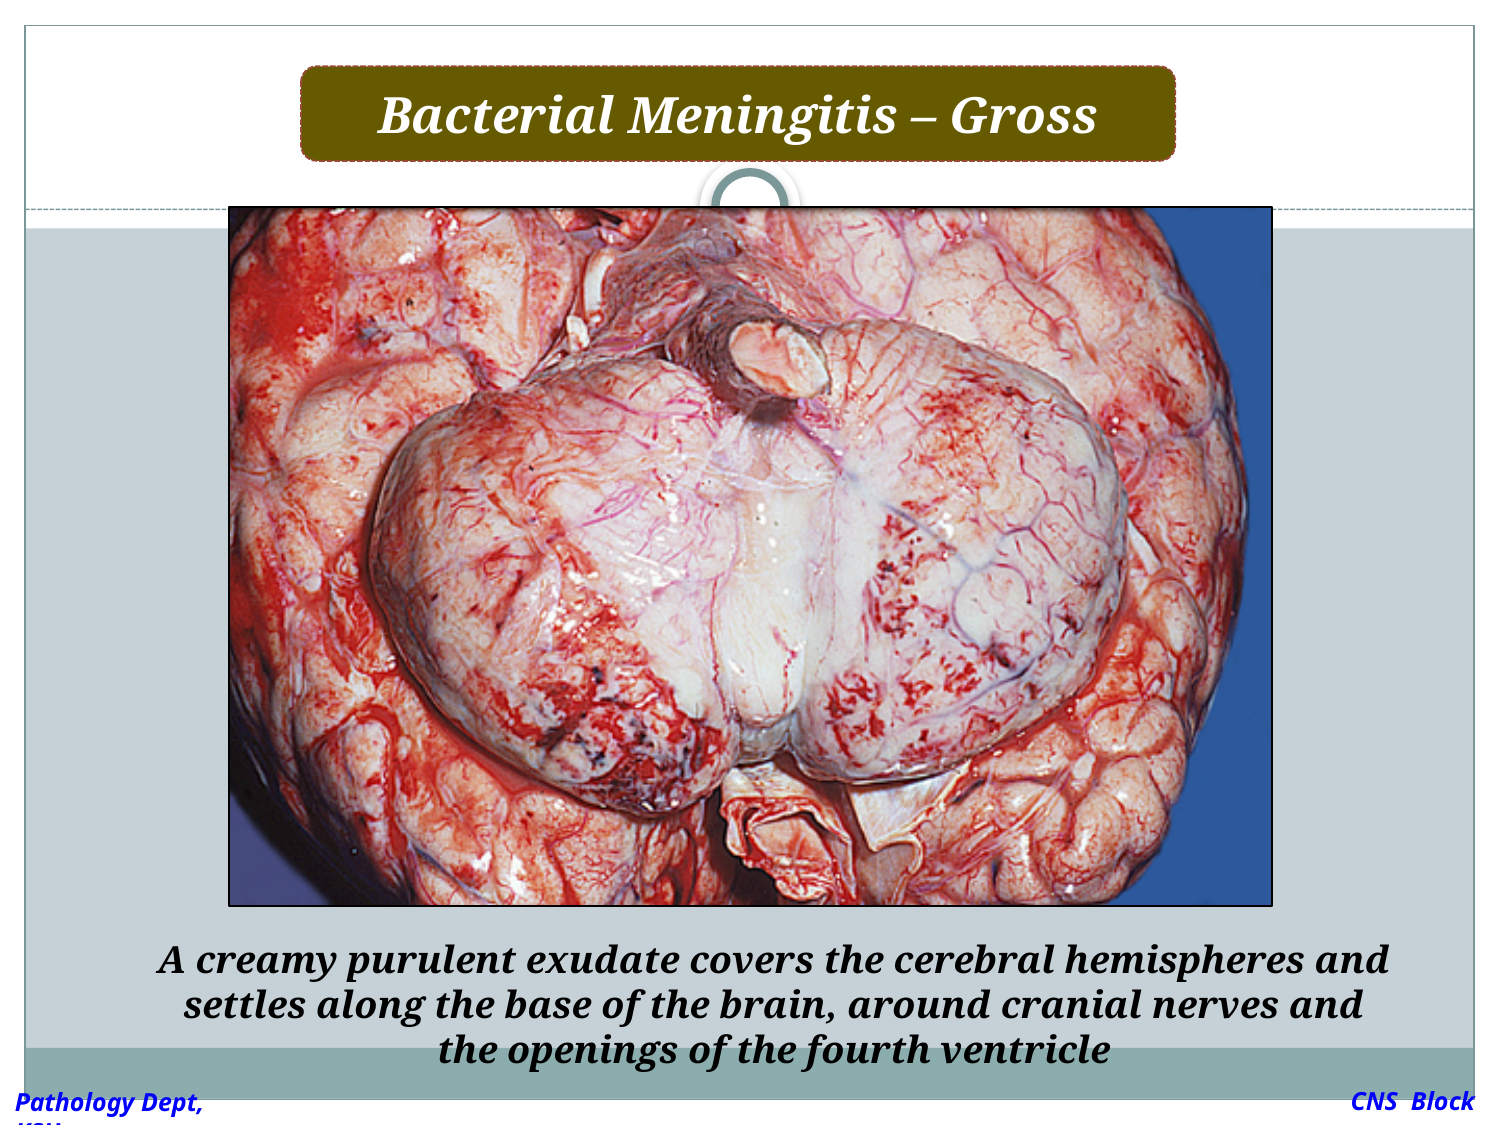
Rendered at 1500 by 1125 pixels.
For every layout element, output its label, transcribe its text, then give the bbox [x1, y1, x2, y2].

text_box CNS Block [1335, 1078, 1500, 1123]
text_box A creamy purulent exudate covers the cerebral hemispheres and settles along the base of the brain, around cranial nerves and the openings of the fourth ventricle [135, 928, 1413, 1079]
picture [229, 207, 1272, 906]
text_box Bacterial Meningitis – Gross [300, 65, 1177, 162]
text_box Pathology Dept, KSU [0, 1079, 258, 1125]
